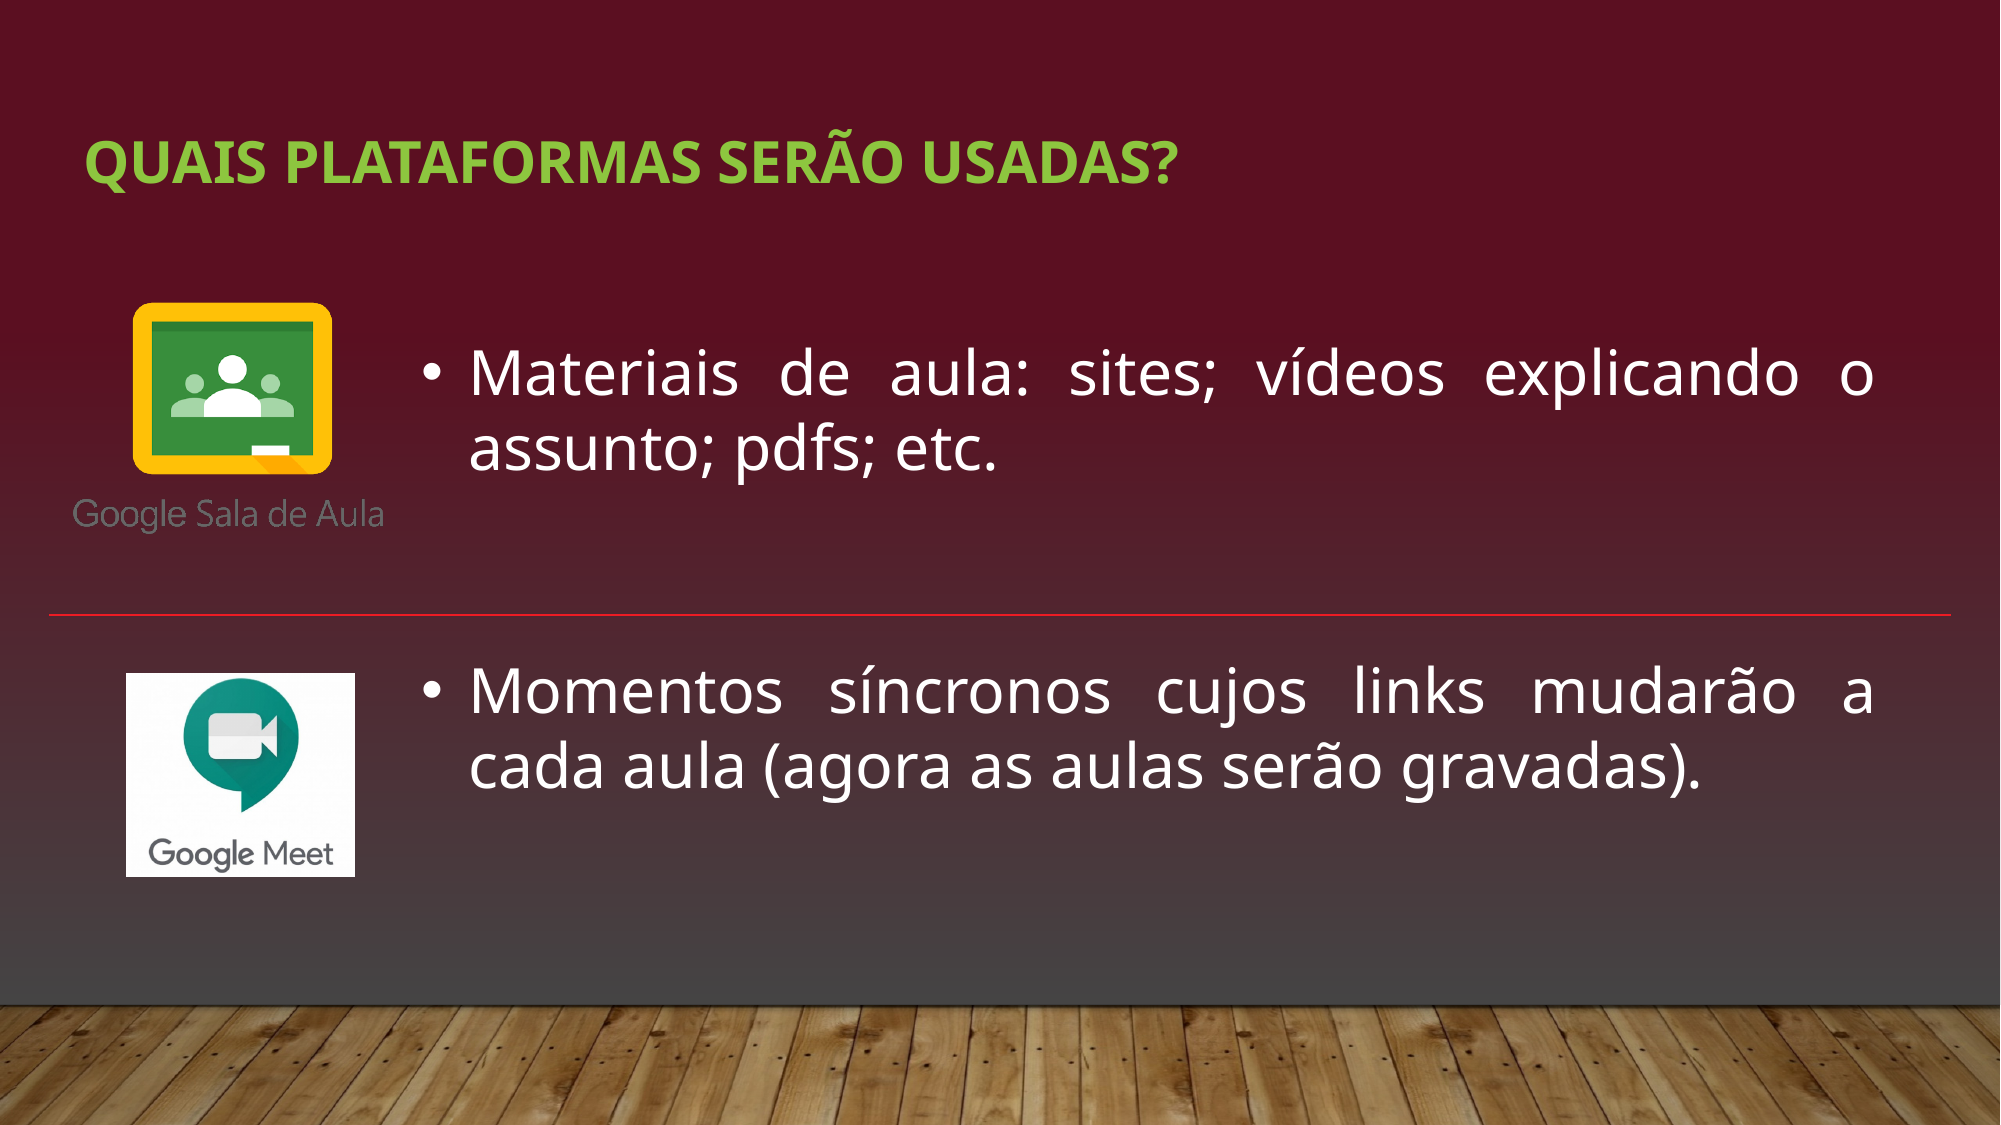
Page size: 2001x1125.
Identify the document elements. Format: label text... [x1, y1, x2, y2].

text_box Momentos síncronos cujos links mudarão a cada aula (agora as aulas serão gravadas). [406, 643, 1894, 809]
picture [125, 673, 355, 877]
picture [72, 274, 383, 534]
picture [0, 1005, 2000, 1125]
text_box QUAIS PLATAFORMAS SERÃO USADAS? [68, 117, 1863, 203]
text_box Materiais de aula: sites; vídeos explicando o assunto; pdfs; etc. [406, 326, 1894, 491]
